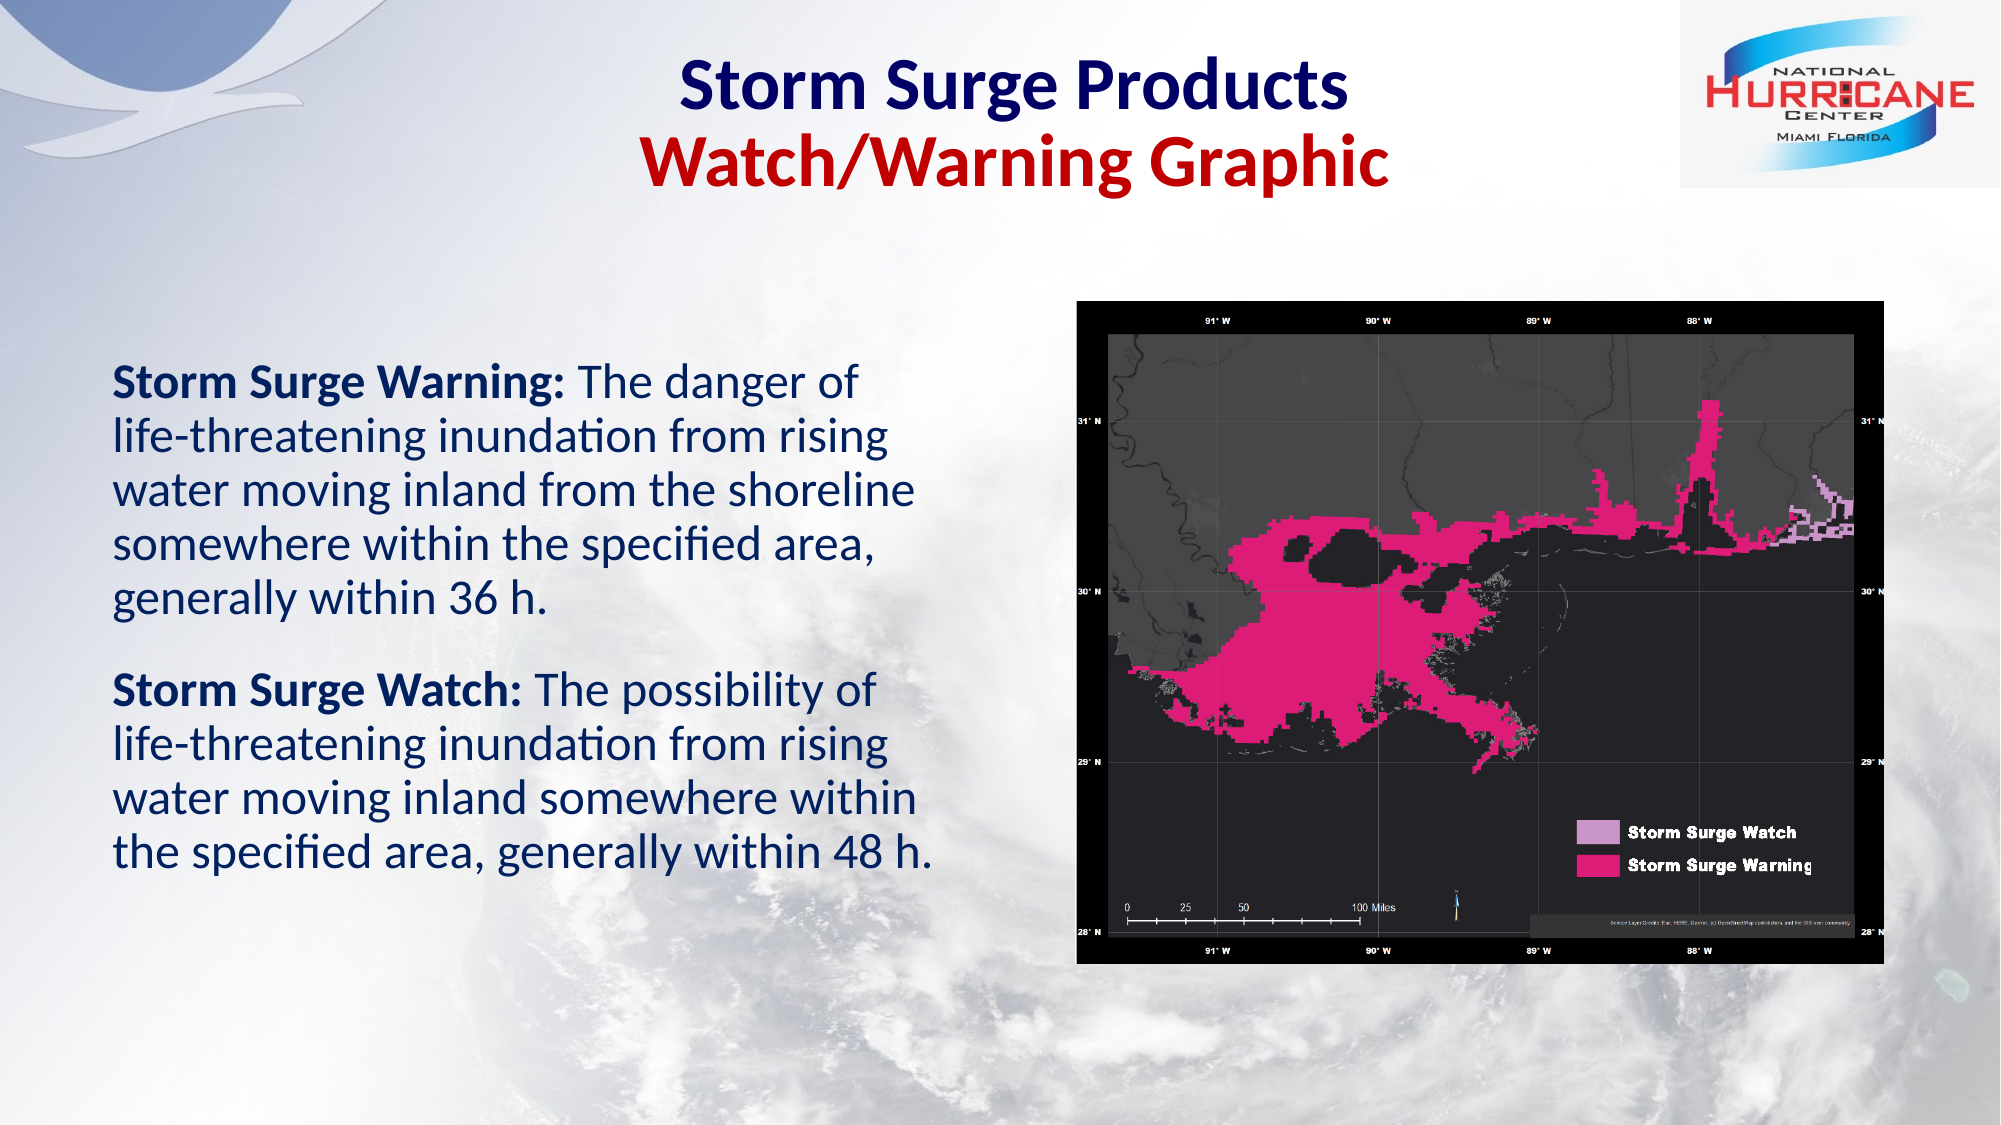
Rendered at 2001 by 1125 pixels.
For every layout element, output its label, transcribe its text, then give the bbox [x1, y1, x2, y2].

text_box Storm Surge Warning: The danger of life-threatening inundation from rising water moving inland from the shoreline somewhere within the specified area, generally within 36 h. Storm Surge Watch: The possibility of life-threatening inundation from rising water moving inland somewhere within the specified area, generally within 48 h. [97, 348, 950, 965]
picture [0, 0, 2001, 1125]
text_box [1075, 301, 1884, 965]
text_box Storm Surge Products Watch/Warning Graphic [324, 24, 1675, 225]
